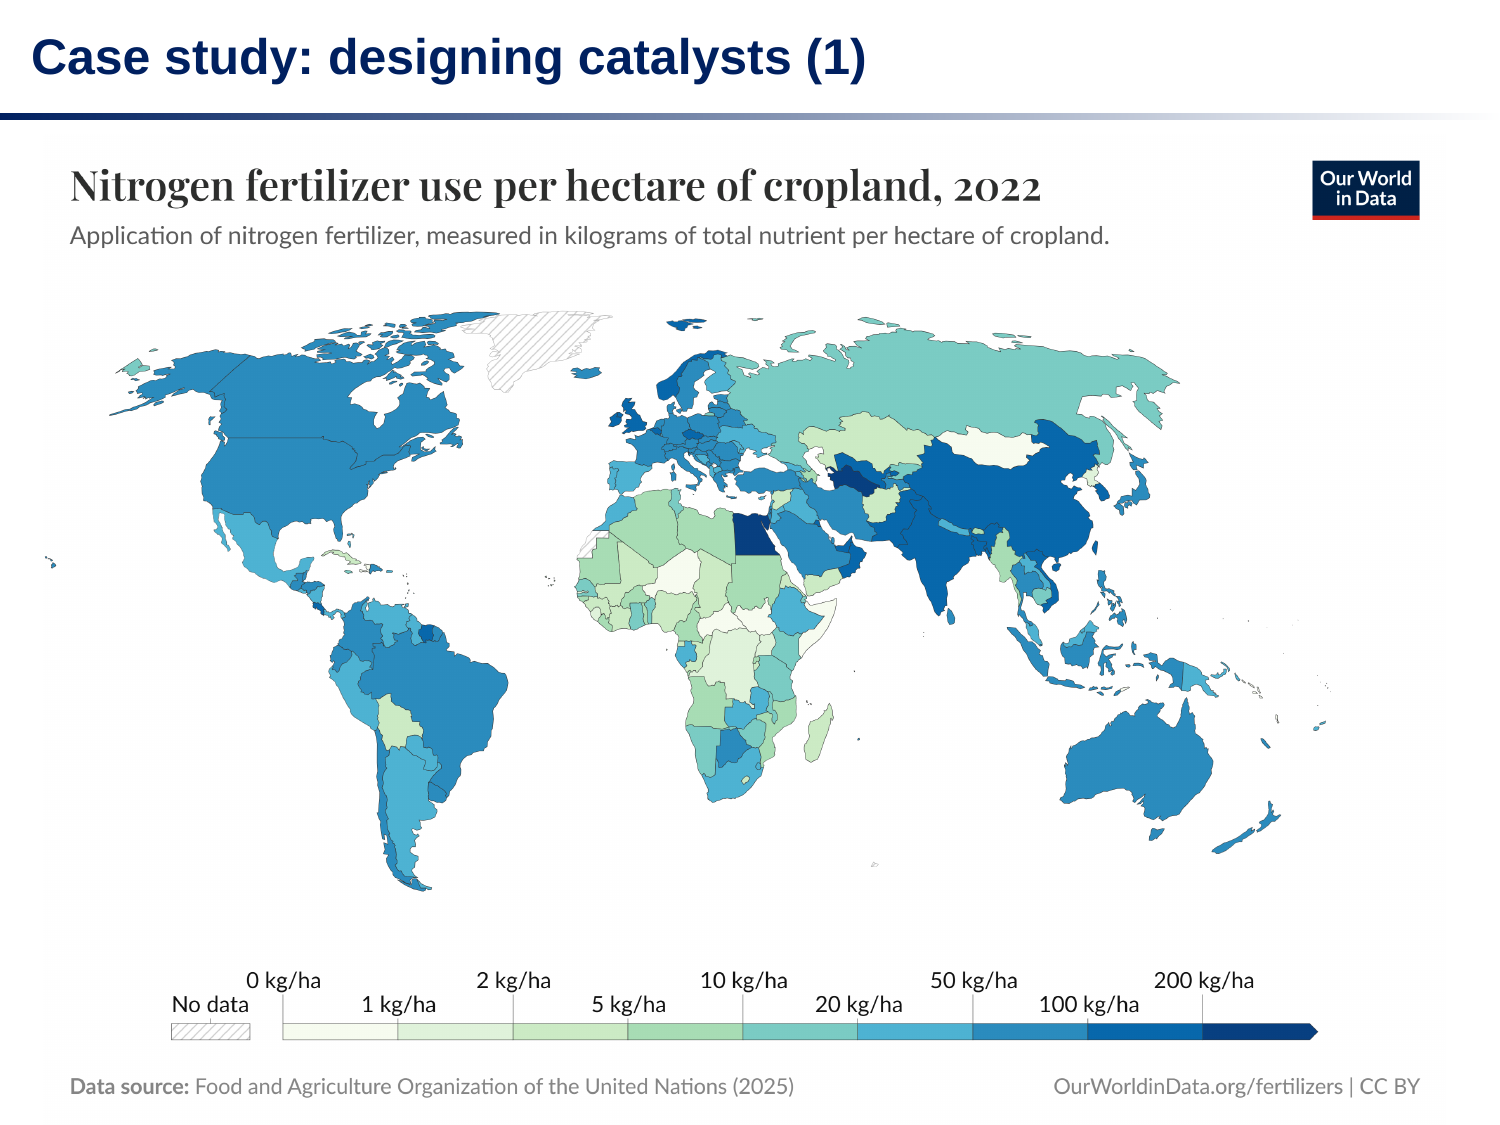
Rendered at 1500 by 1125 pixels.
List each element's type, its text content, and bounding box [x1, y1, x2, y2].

picture [43, 134, 1446, 1125]
text_box Case study: designing catalysts (1) [16, 17, 883, 92]
text_box [0, 113, 1500, 120]
